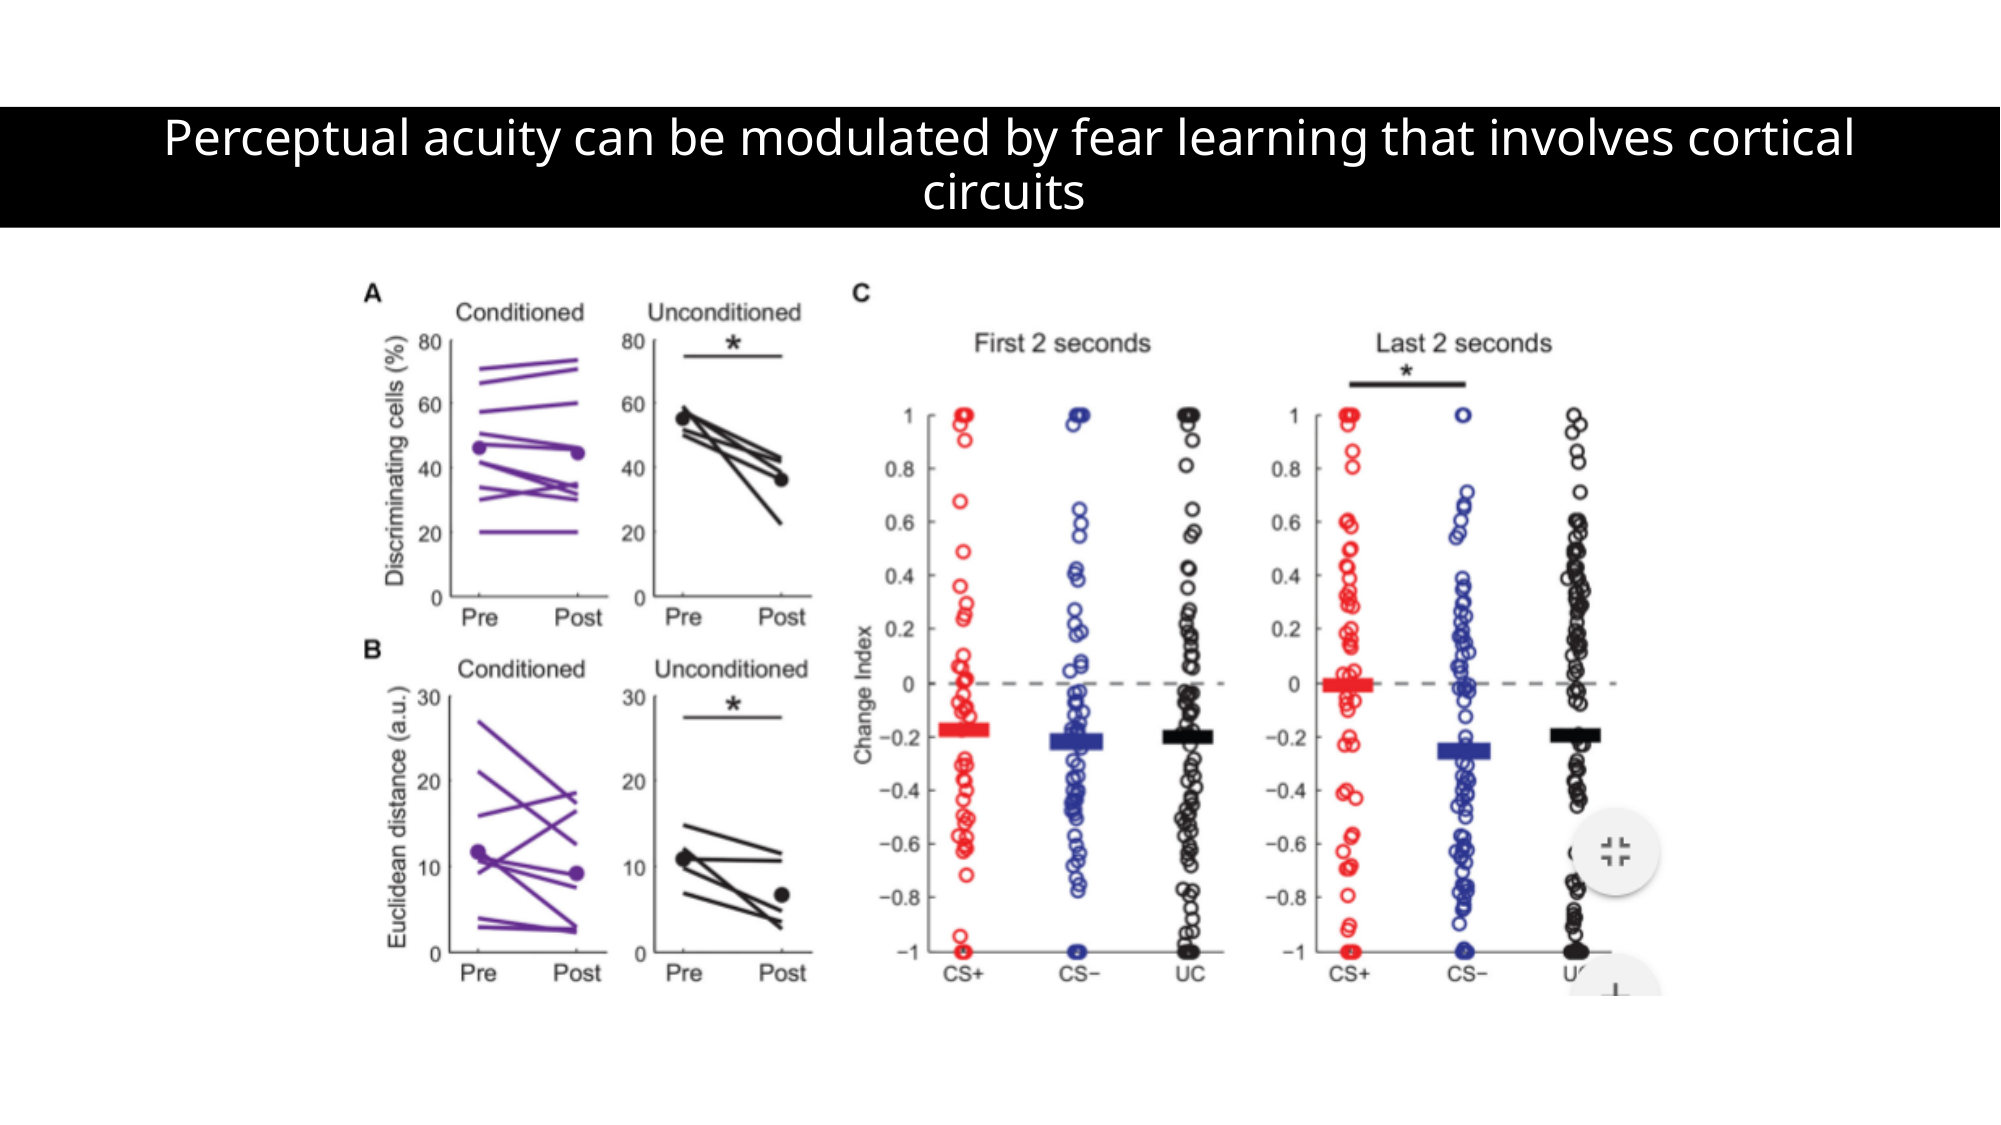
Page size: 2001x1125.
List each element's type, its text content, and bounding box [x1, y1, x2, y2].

text_box [0, 106, 2000, 229]
title Perceptual acuity can be modulated by fear learning that involves cortical circuits [91, 105, 1931, 228]
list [329, 274, 1671, 996]
